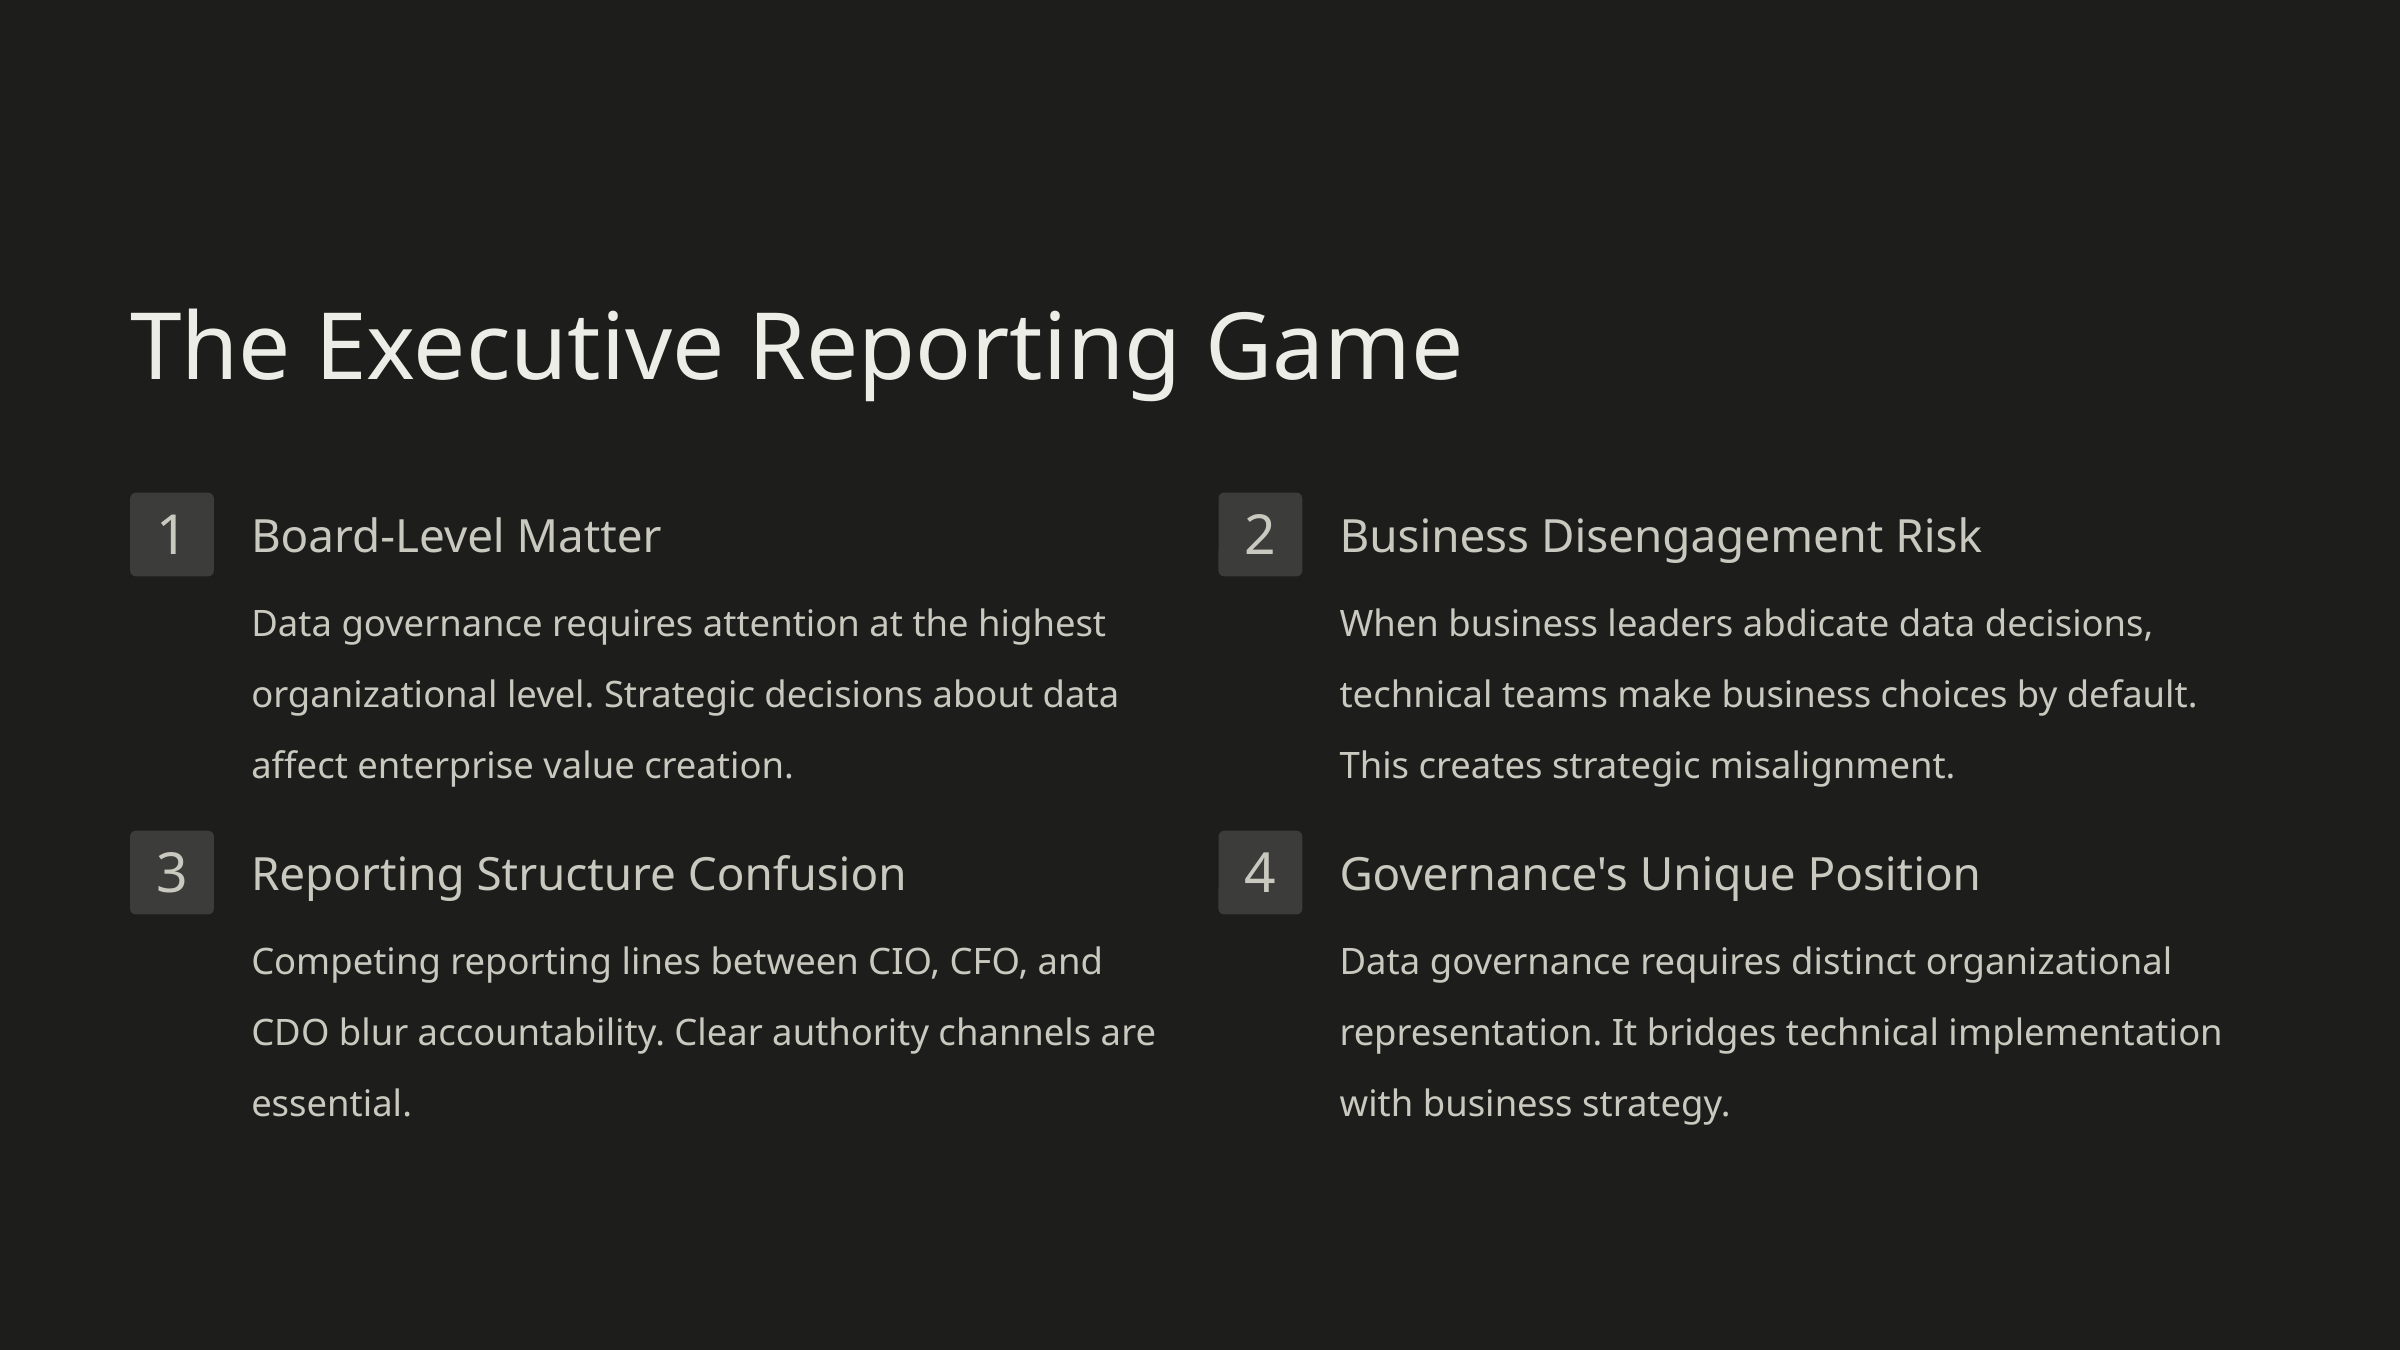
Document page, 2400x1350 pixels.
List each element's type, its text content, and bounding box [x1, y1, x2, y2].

text_box The Executive Reporting Game [130, 260, 1582, 377]
text_box Business Disengagement Risk [1339, 492, 2058, 551]
text_box 1 [144, 499, 200, 570]
text_box Data governance requires distinct organizational representation. It bridges technical implementation with business strategy. [1339, 911, 2270, 1090]
text_box [1218, 830, 1303, 915]
text_box Governance's Unique Position [1339, 830, 2048, 889]
text_box [130, 830, 214, 915]
text_box 4 [1232, 837, 1289, 908]
text_box Data governance requires attention at the highest organizational level. Strategic decisions about data affect enterprise value creation. [251, 573, 1182, 752]
text_box Board-Level Matter [251, 492, 717, 551]
text_box 3 [144, 837, 200, 908]
text_box Competing reporting lines between CIO, CFO, and CDO blur accountability. Clear authority channels are essential. [251, 911, 1182, 1090]
text_box When business leaders abdicate data decisions, technical teams make business choices by default. This creates strategic misalignment. [1339, 573, 2270, 752]
text_box Reporting Structure Confusion [251, 830, 970, 889]
text_box 2 [1232, 499, 1289, 570]
text_box [1218, 492, 1303, 577]
text_box [130, 492, 214, 577]
